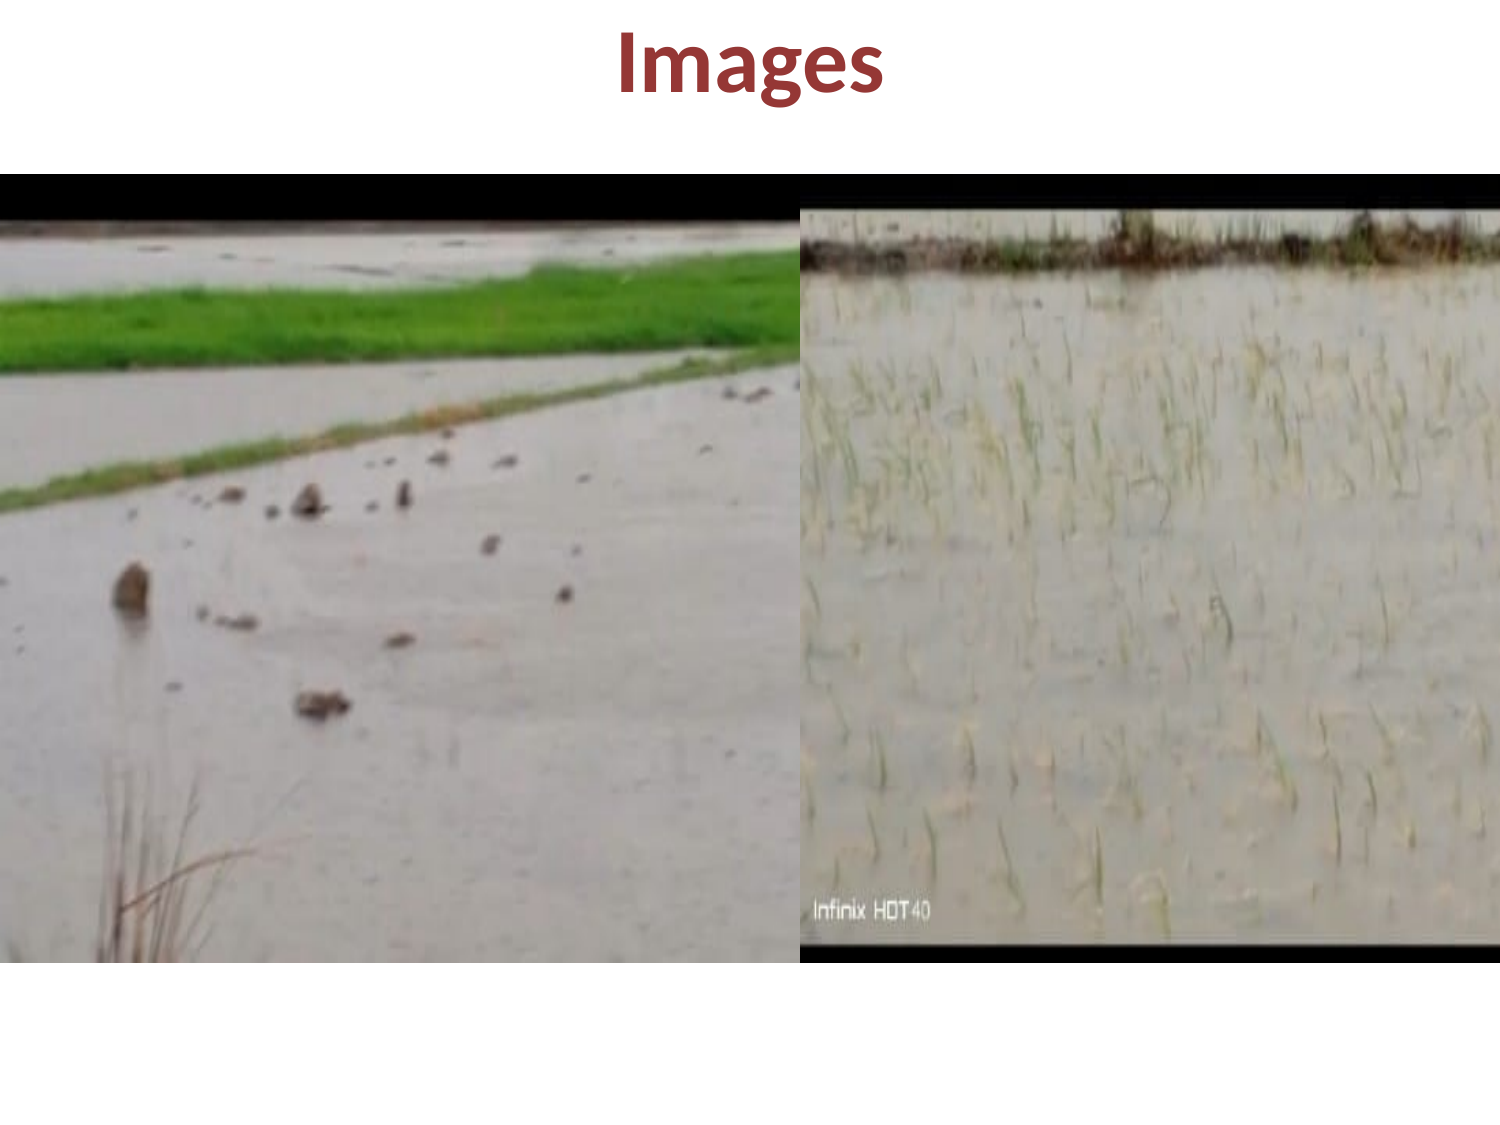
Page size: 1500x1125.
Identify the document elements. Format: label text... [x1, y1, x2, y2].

title Images [75, 0, 1425, 150]
picture [799, 174, 1500, 963]
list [0, 174, 798, 963]
